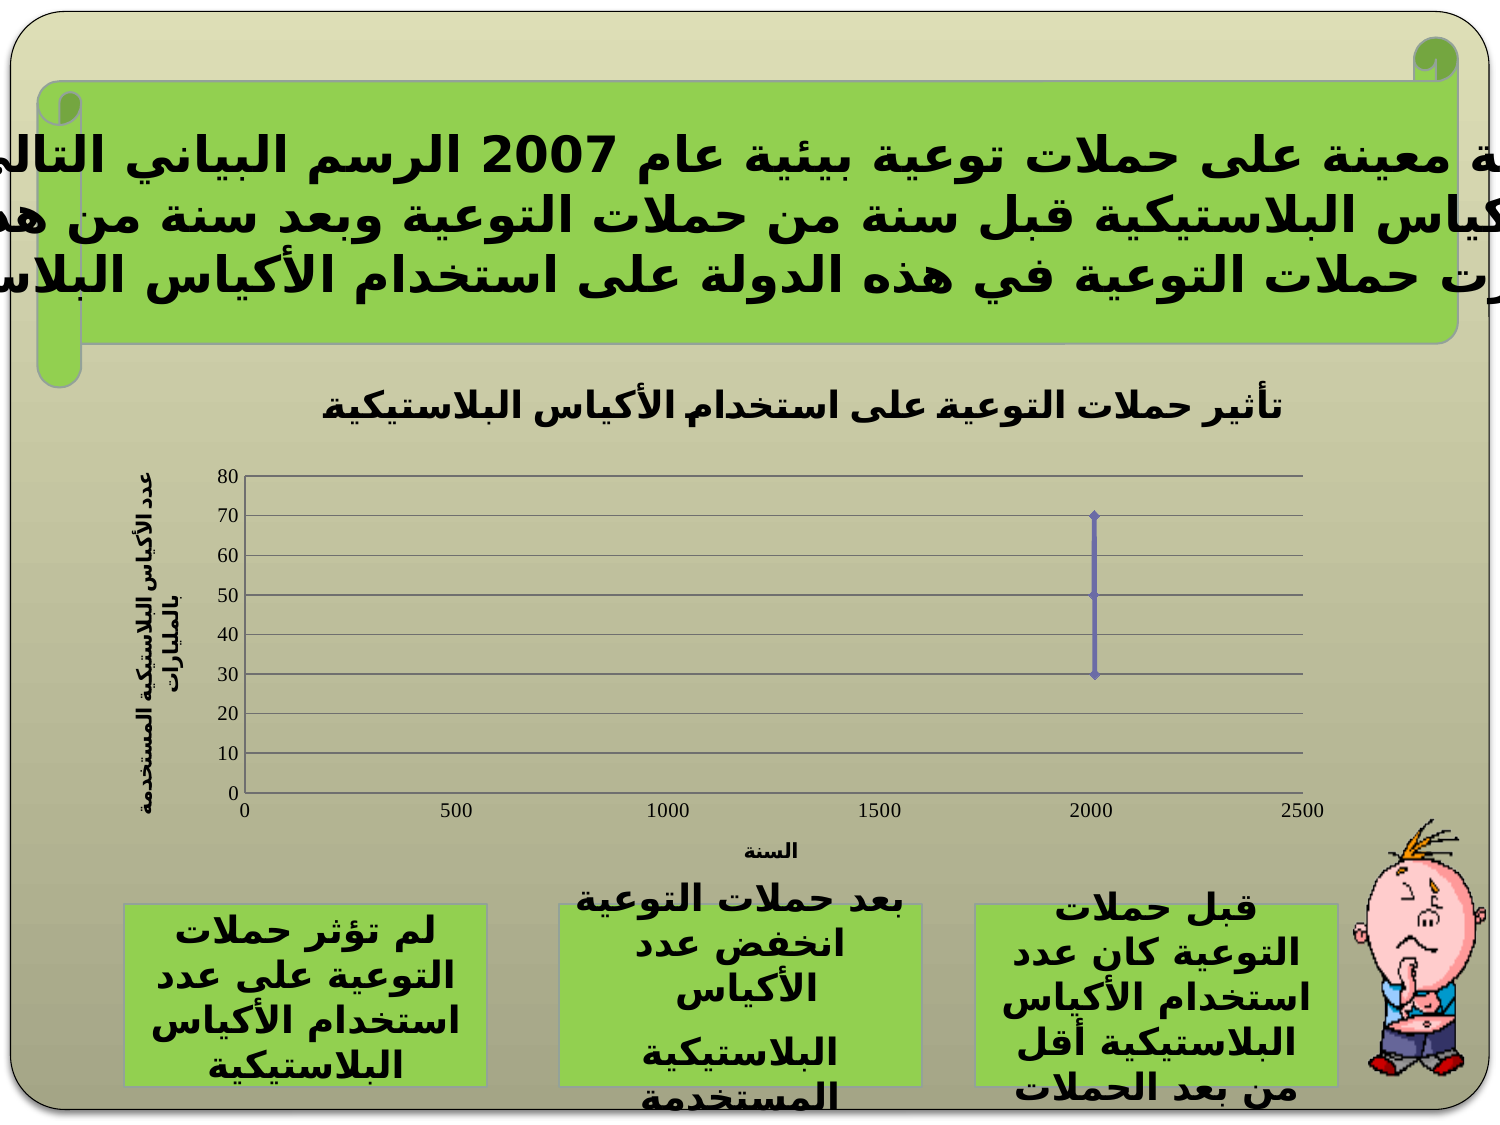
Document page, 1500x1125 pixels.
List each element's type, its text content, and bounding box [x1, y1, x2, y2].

text_box بعد حملات التوعية انخفض عدد الأكياس البلاستيكية المستخدمة [558, 907, 923, 1088]
text_box عملت دولة معينة على حملات توعية بيئية عام 2007 الرسم البياني التالي يعرض استخدام الأكياس البلاستيكية قبل سنة من حملات التوعية وبعد سنة من هذه الحملات. كيف أثرت حملات التوعية في هذه الدولة على استخدام الأكياس البلاستيكية؟ [36, 36, 1459, 389]
chart [99, 362, 1351, 898]
text_box لم تؤثر حملات التوعية على عدد استخدام الأكياس البلاستيكية [123, 907, 488, 1088]
text_box قبل حملات التوعية كان عدد استخدام الأكياس البلاستيكية أقل من بعد الحملات [974, 907, 1331, 1088]
picture [1333, 773, 1500, 1081]
